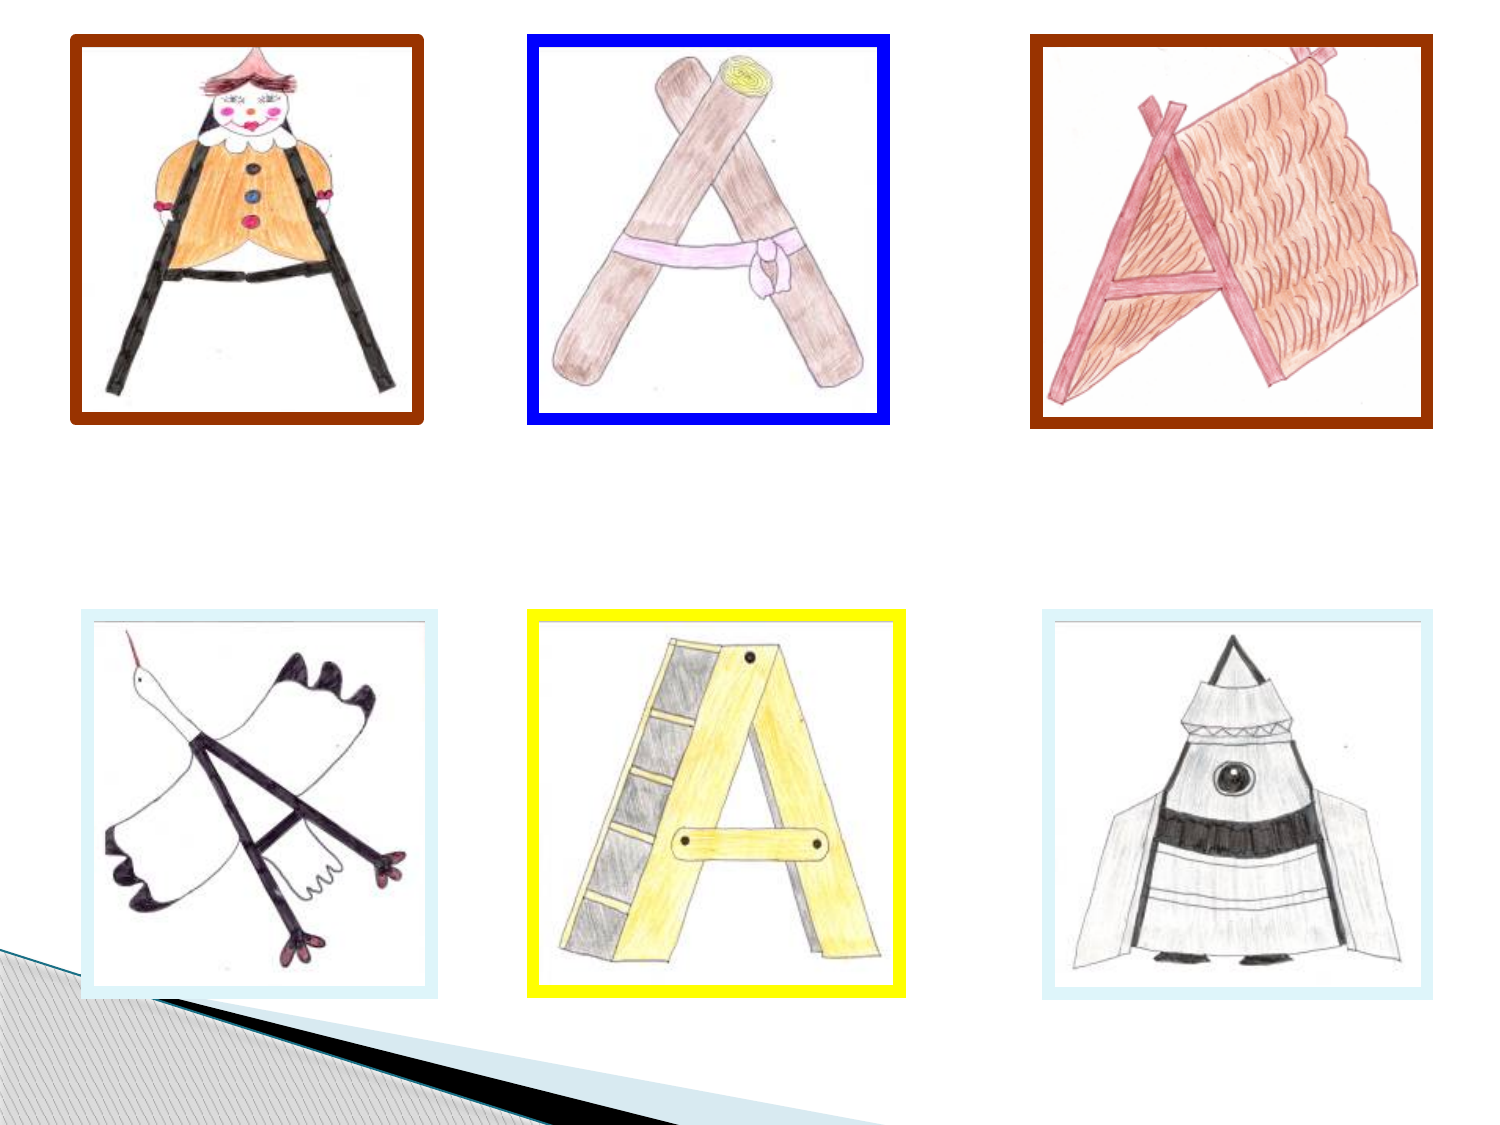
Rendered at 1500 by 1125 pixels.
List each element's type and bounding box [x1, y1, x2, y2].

picture [1054, 620, 1421, 988]
picture [81, 46, 412, 413]
picture [93, 620, 426, 987]
picture [538, 46, 878, 414]
picture [538, 620, 894, 986]
picture [1042, 46, 1422, 417]
